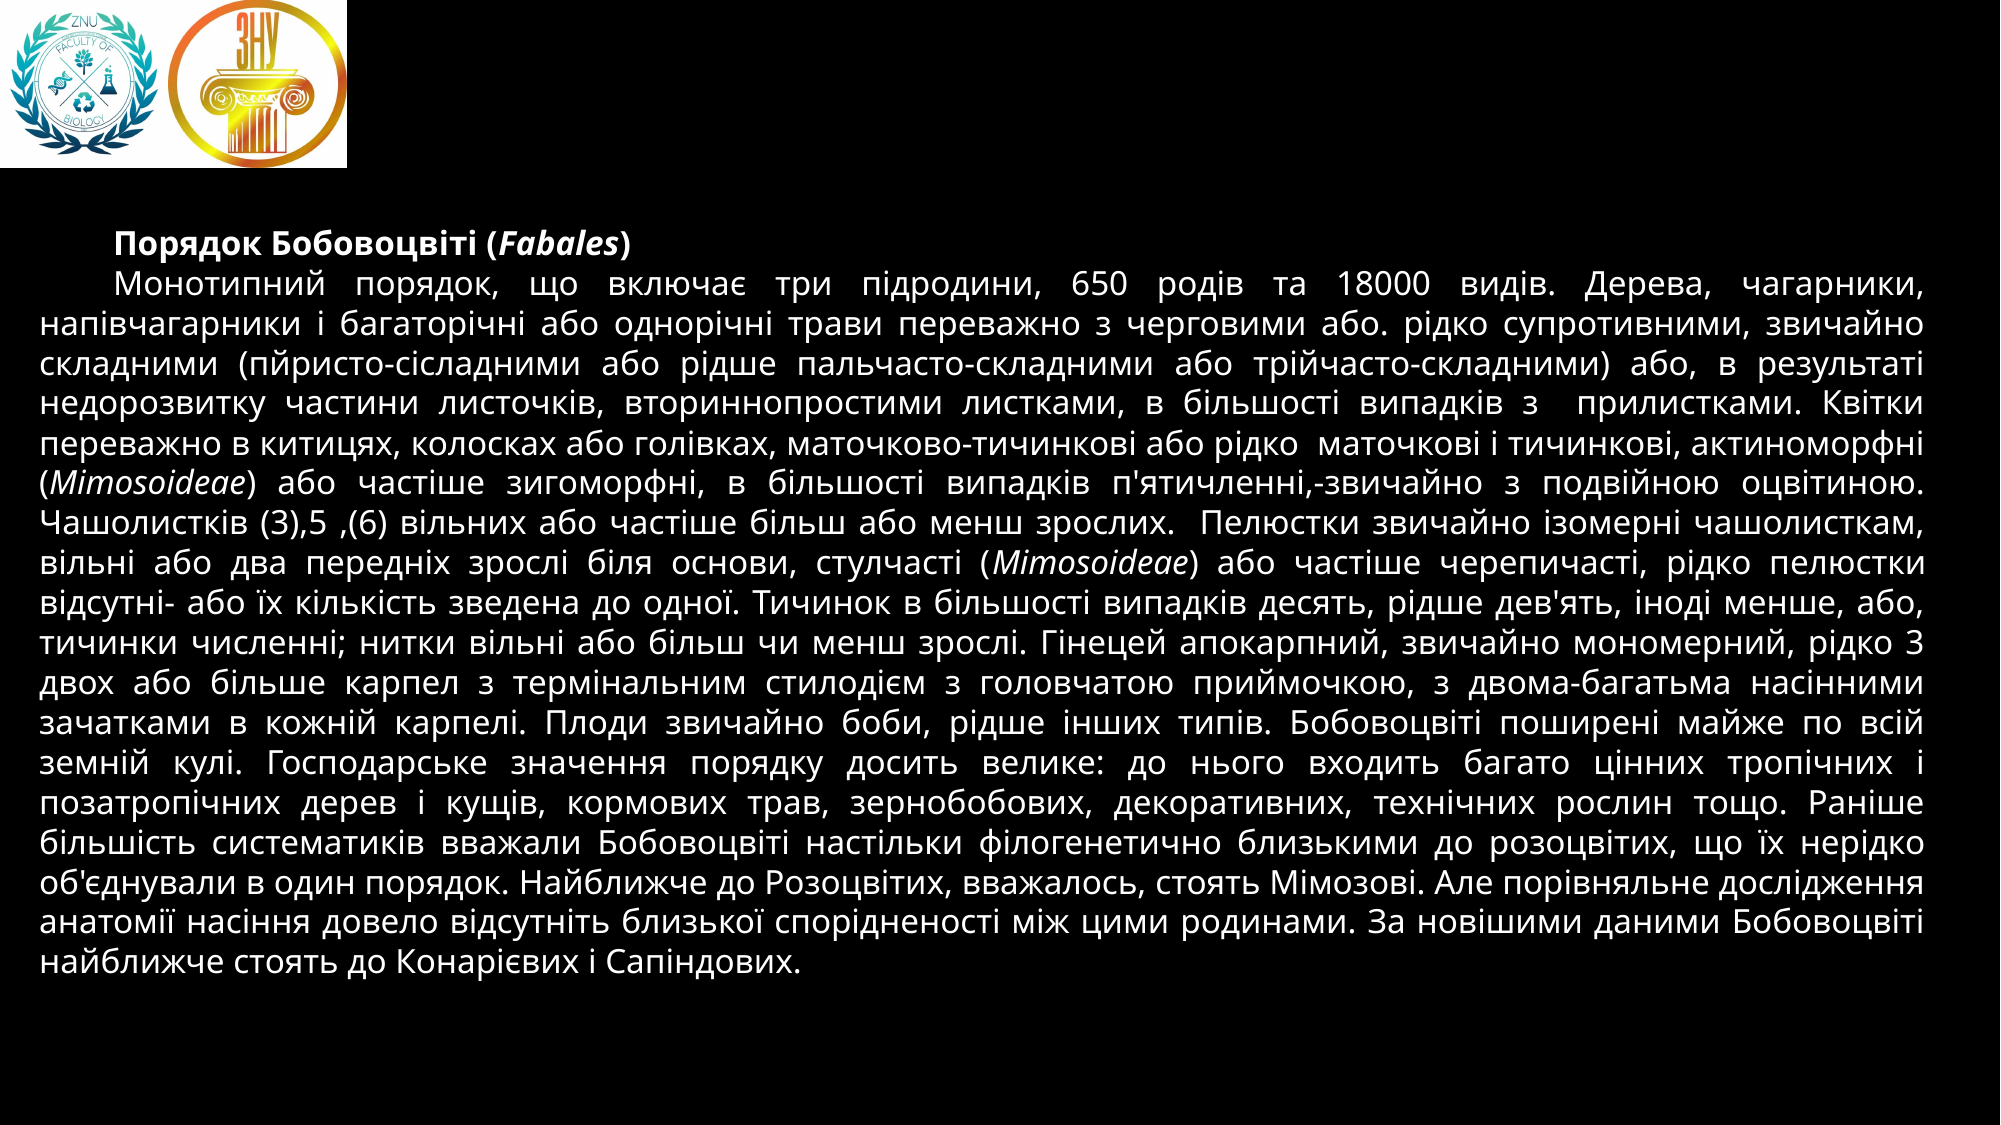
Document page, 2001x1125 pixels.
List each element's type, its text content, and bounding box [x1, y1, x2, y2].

text_box Порядок Бобовоцвіті (Fabales) Монотипний порядок, що включає три підродини, 650 родів та 18000 видів. Дерева, чагарники, напівчагарники і багаторічні або однорічні трави переважно з черговими або. рідко супротивними, звичайно складними (пйристо-сісладними або рідше пальчасто-складними або трійчасто-складними) або, в результаті недорозвитку частини листочків, вториннопростими листками, в більшості випадків з прилистками. Квітки переважно в китицях, колосках або голівках, маточково-тичинкові або рідко маточкові і тичинкові, актиноморфні (Mimosoideae) або частіше зигоморфні, в більшості випадків п'ятичленні,-звичайно з подвійною оцвітиною. Чашолистків (3),5 ,(6) вільних або частіше більш або менш зрослих. Пелюстки звичайно ізомерні чашолисткам, вільні або два передніх зрослі біля основи, стулчасті (Mimosoideae) або частіше черепичасті, рідко пелюстки відсутні- або їх кількість зведена до одної. Тичинок в більшості випадків десять, рідше дев'ять, іноді менше, або, тичинки численні; нитки вільні або більш чи менш зрослі. Гінецей апокарпний, звичайно мономерний, рідко 3 двох або більше карпел з термінальним стилодієм з головчатою приймочкою, з двома-багатьма насінними зачатками в кожній карпелі. Плоди звичайно боби, рідше інших типів. Бобовоцвіті поширені майже по всій земній кулі. Господарське значення порядку досить велике: до нього входить багато цінних тропічних і позатропічних дерев і кущів, кормових трав, зернобобових, декоративних, технічних рослин тощо. Раніше більшість систематиків вважали Бобовоцвіті настільки філогенетично близькими до розоцвітих, що їх нерідко об'єднували в один порядок. Найближче до Розоцвітих, вважалось, стоять Мімозові. Але порівняльне дослідження анатомії насіння довело відсутніть близької спорідненості між цими родинами. За новішими даними Бобовоцвіті найближче стоять до Конарієвих і Сапіндових. [24, 214, 1943, 988]
picture [0, 0, 347, 168]
